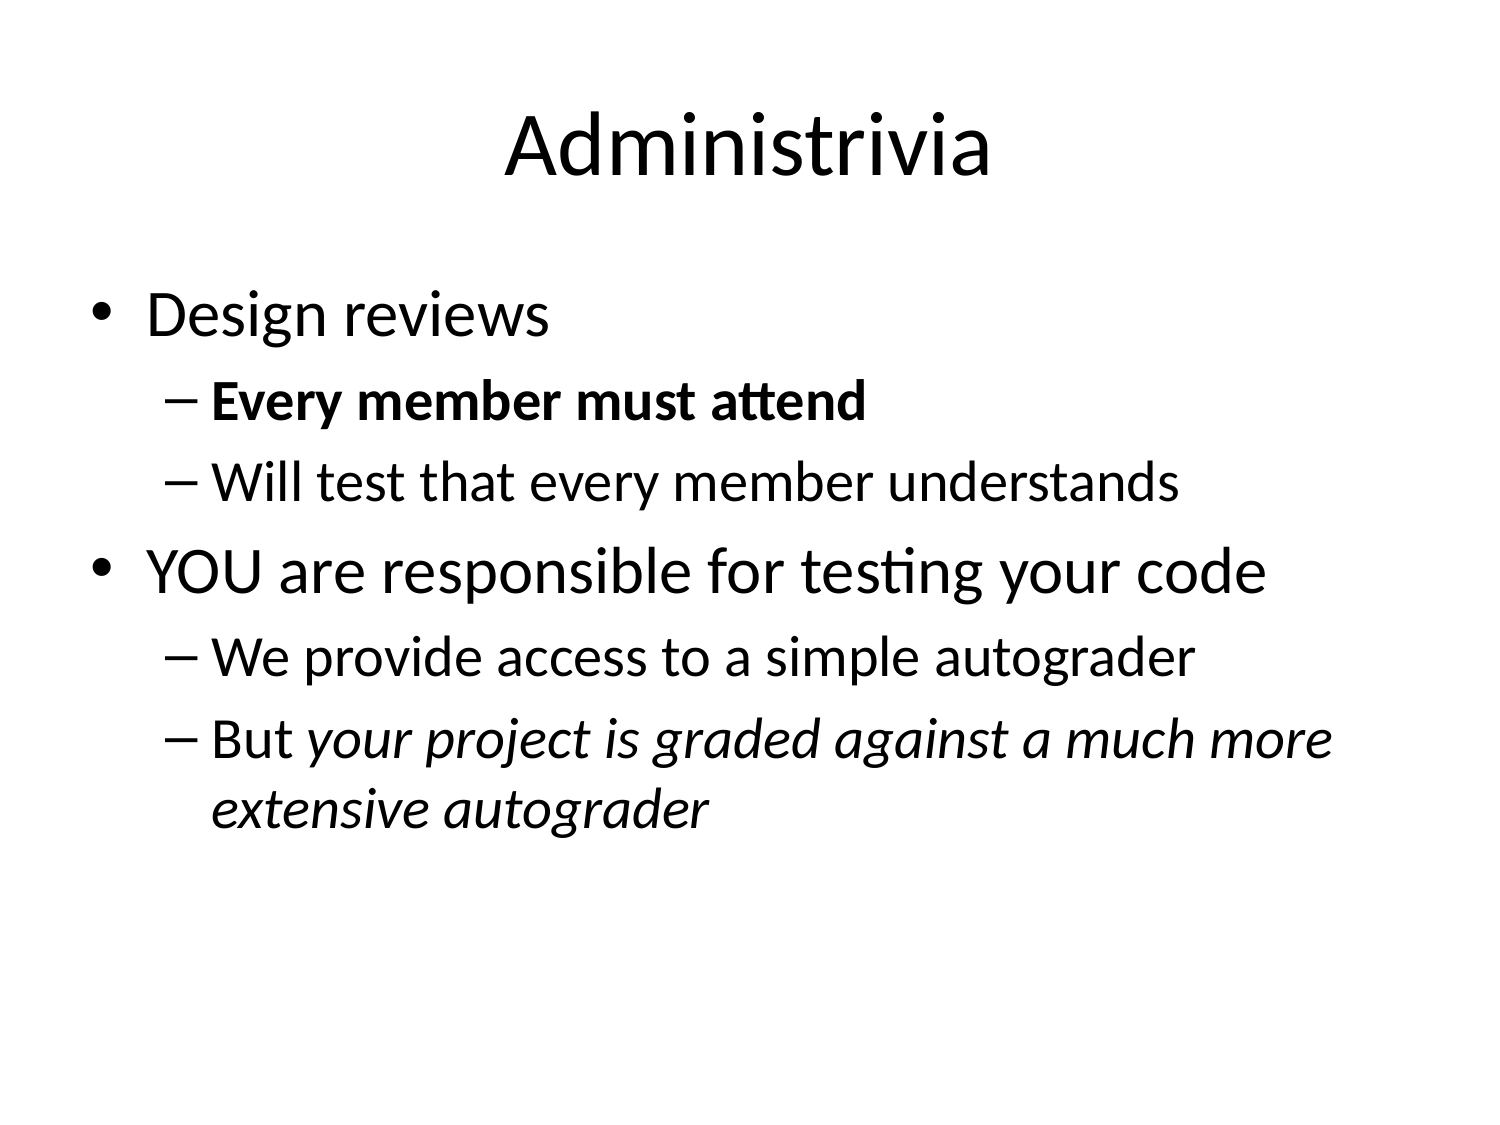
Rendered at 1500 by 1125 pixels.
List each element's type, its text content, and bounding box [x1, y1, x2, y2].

list Design reviews Every member must attend Will test that every member understands YOU are responsible for testing your code We provide access to a simple autograder But your project is graded against a much more extensive autograder [75, 262, 1425, 1005]
title Administrivia [75, 45, 1425, 233]
